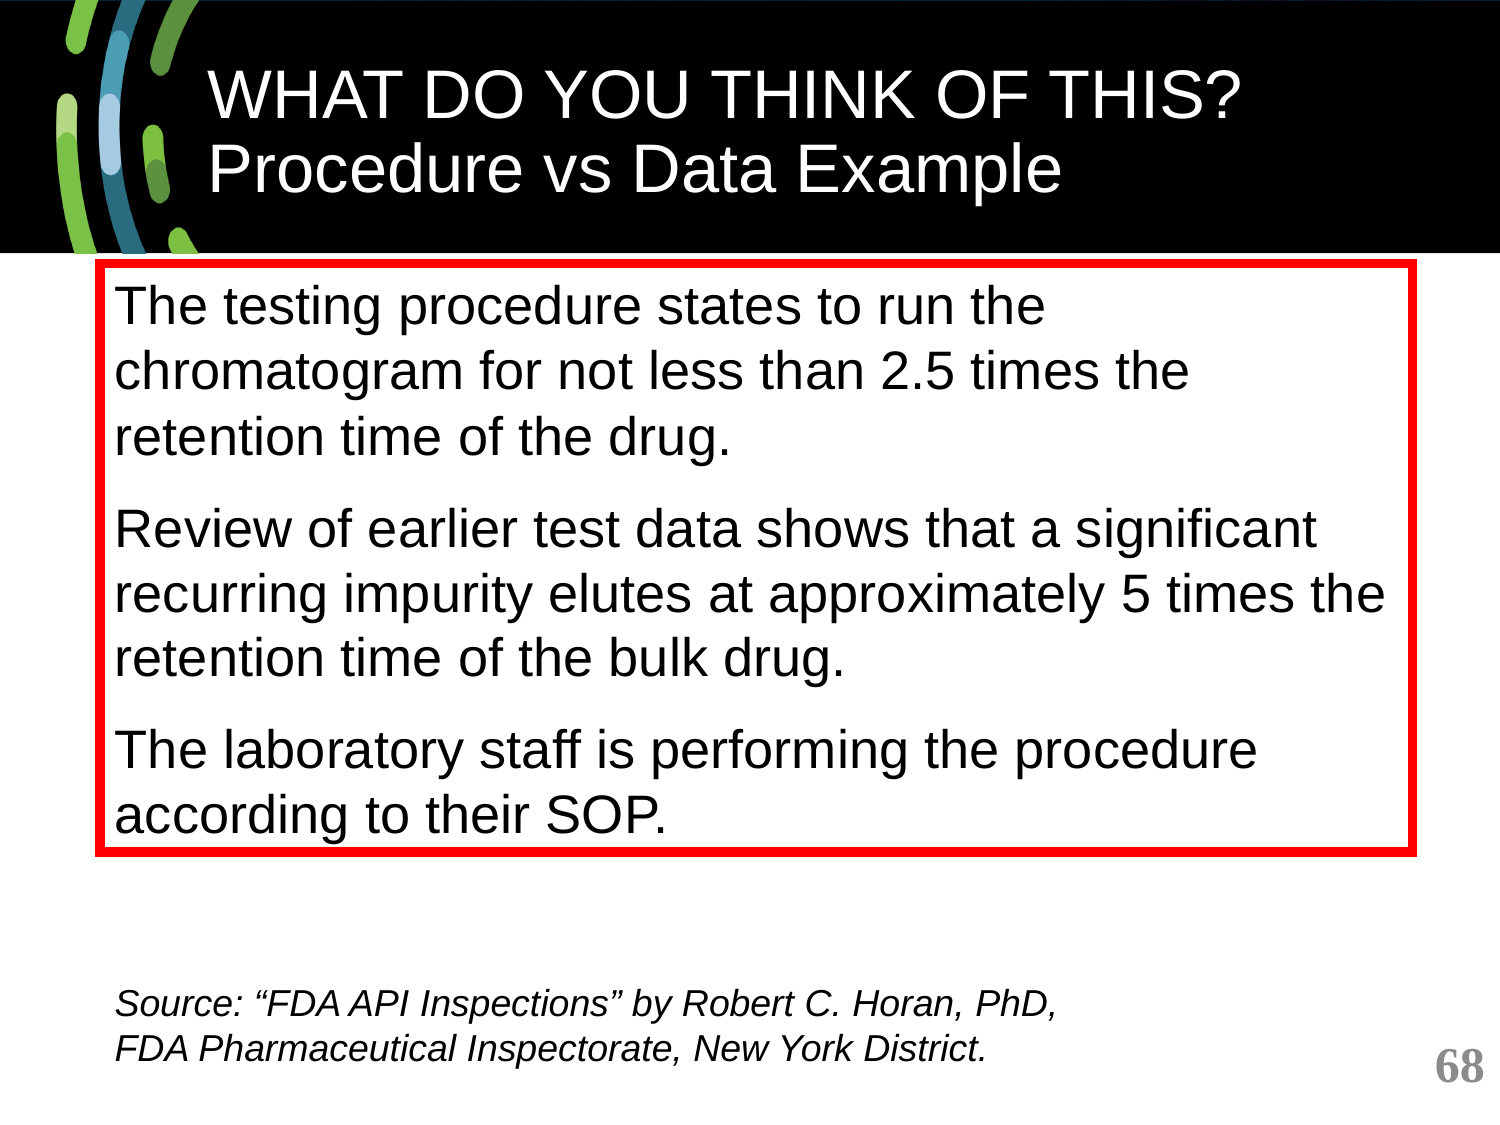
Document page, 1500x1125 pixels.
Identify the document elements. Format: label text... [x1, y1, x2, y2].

slide_number 68 [1187, 1025, 1500, 1100]
picture [0, 0, 512, 254]
title WHAT DO YOU THINK OF THIS? Procedure vs Data Example [192, 24, 1487, 243]
text_box The testing procedure states to run the chromatogram for not less than 2.5 times the retention time of the drug. Review of earlier test data shows that a significant recurring impurity elutes at approximately 5 times the retention time of the bulk drug. The laboratory staff is performing the procedure according to their SOP. [99, 263, 1413, 853]
text_box Source: “FDA API Inspections” by Robert C. Horan, PhD, FDA Pharmaceutical Inspectorate, New York District. [99, 971, 1088, 1077]
